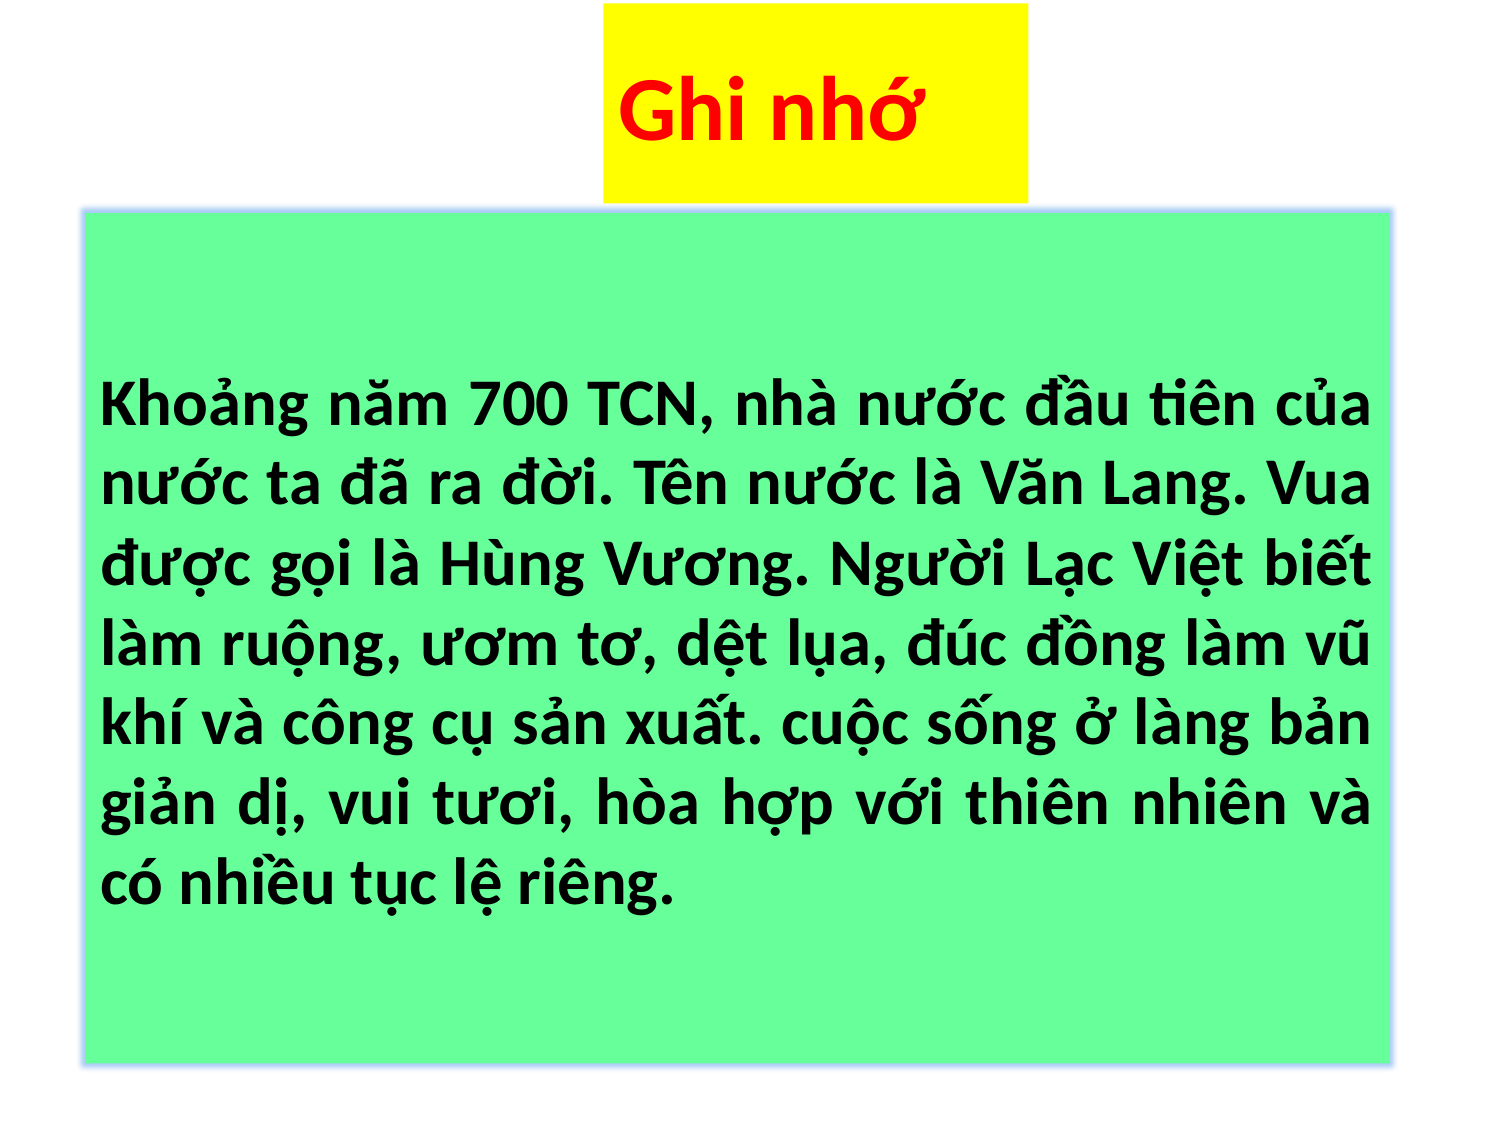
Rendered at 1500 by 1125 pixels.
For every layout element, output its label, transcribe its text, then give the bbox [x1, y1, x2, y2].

text_box Ghi nhớ [601, 1, 1030, 202]
text_box Khoảng năm 700 TCN, nhà nước đầu tiên của nước ta đã ra đời. Tên nước là Văn Lang. Vua được gọi là Hùng Vương. Người Lạc Việt biết làm ruộng, ươm tơ, dệt lụa, đúc đồng làm vũ khí và công cụ sản xuất. cuộc sống ở làng bản giản dị, vui tươi, hòa hợp với thiên nhiên và có nhiều tục lệ riêng. [84, 211, 1391, 1065]
